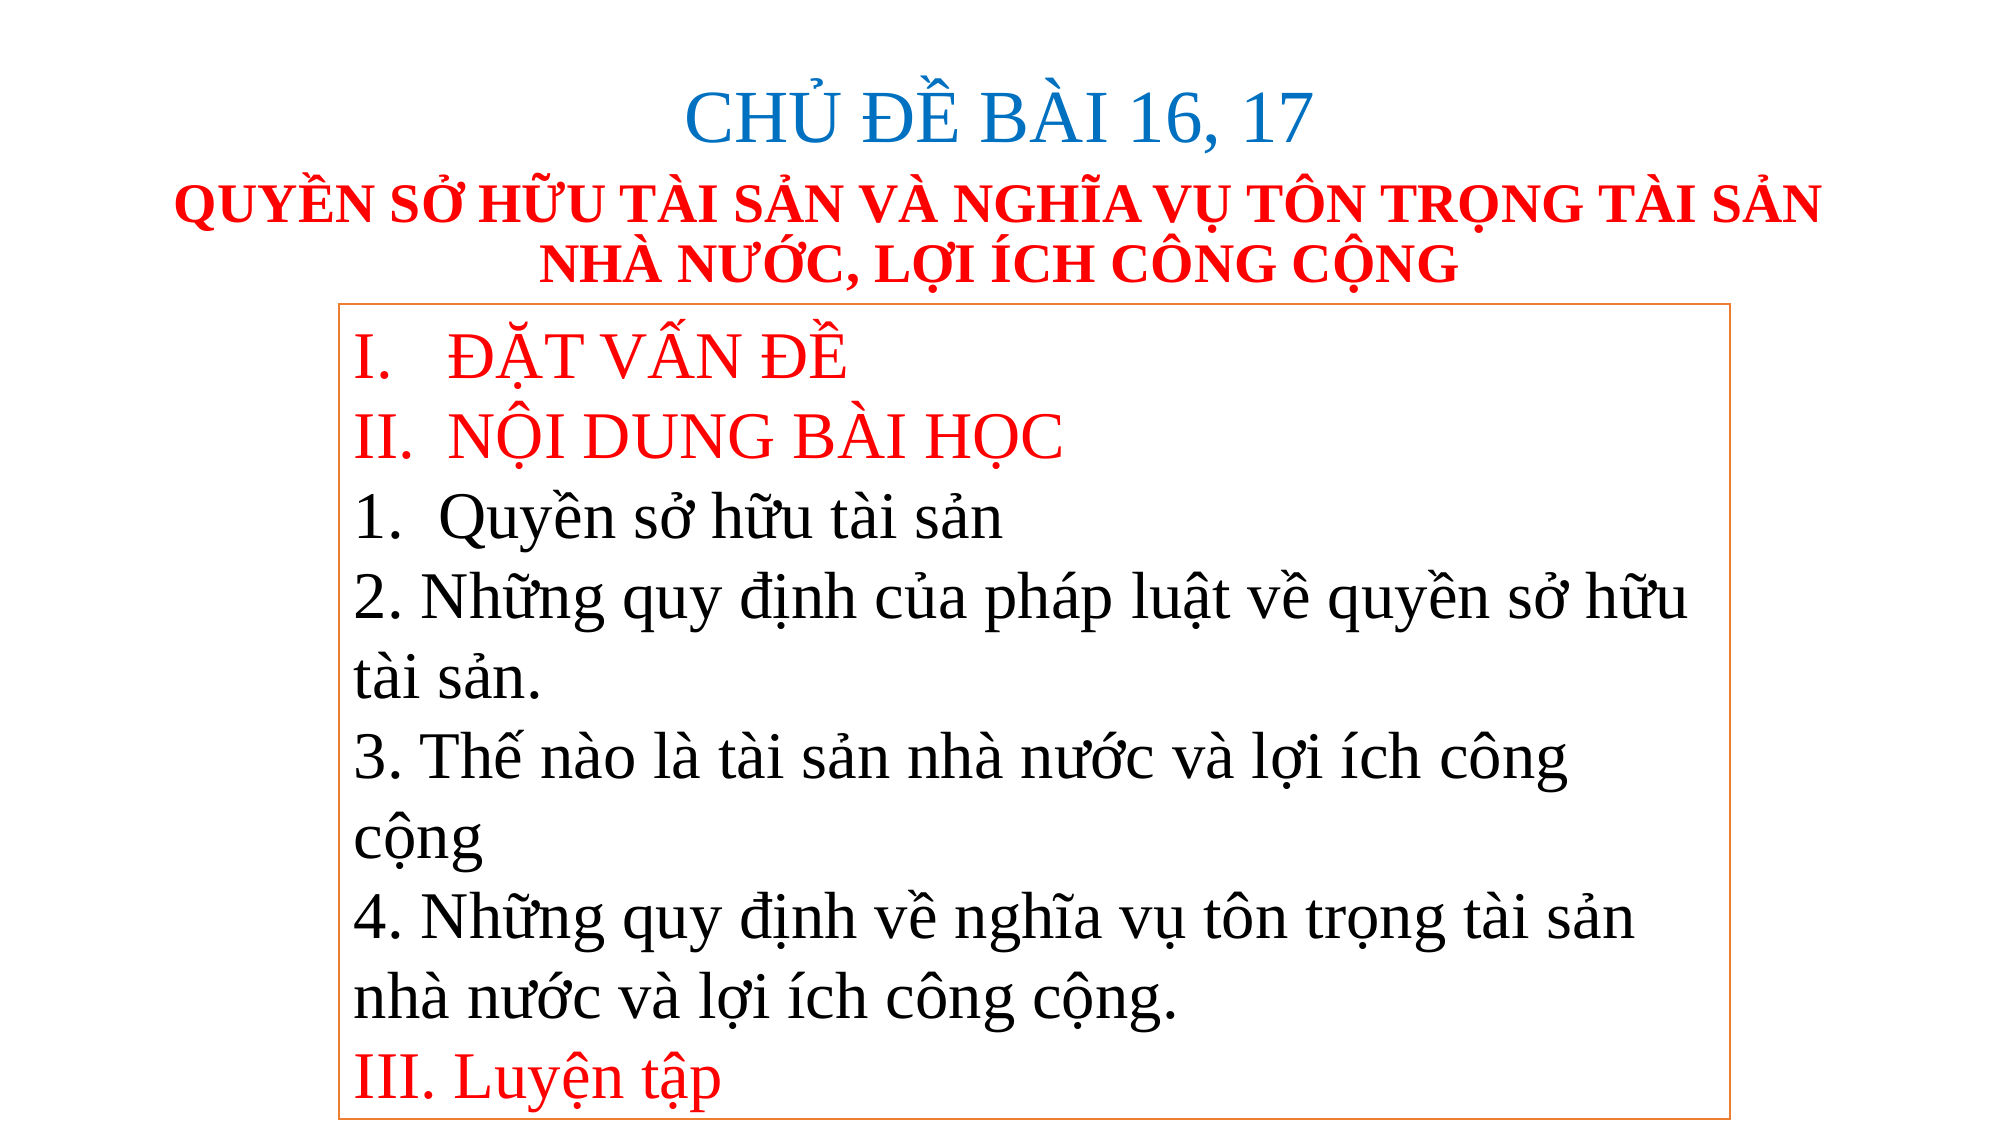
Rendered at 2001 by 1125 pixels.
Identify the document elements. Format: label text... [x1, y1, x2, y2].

text_box ĐẶT VẤN ĐỀ NỘI DUNG BÀI HỌC Quyền sở hữu tài sản 2. Những quy định của pháp luật về quyền sở hữu tài sản. 3. Thế nào là tài sản nhà nước và lợi ích công cộng 4. Những quy định về nghĩa vụ tôn trọng tài sản nhà nước và lợi ích công cộng. III. Luyện tập [338, 303, 1731, 1120]
subtitle QUYỀN SỞ HỮU TÀI SẢN VÀ NGHĨA VỤ TÔN TRỌNG TÀI SẢN NHÀ NƯỚC, LỢI ÍCH CÔNG CỘNG [114, 166, 1886, 305]
title CHỦ ĐỀ BÀI 16, 17 [249, 29, 1750, 166]
